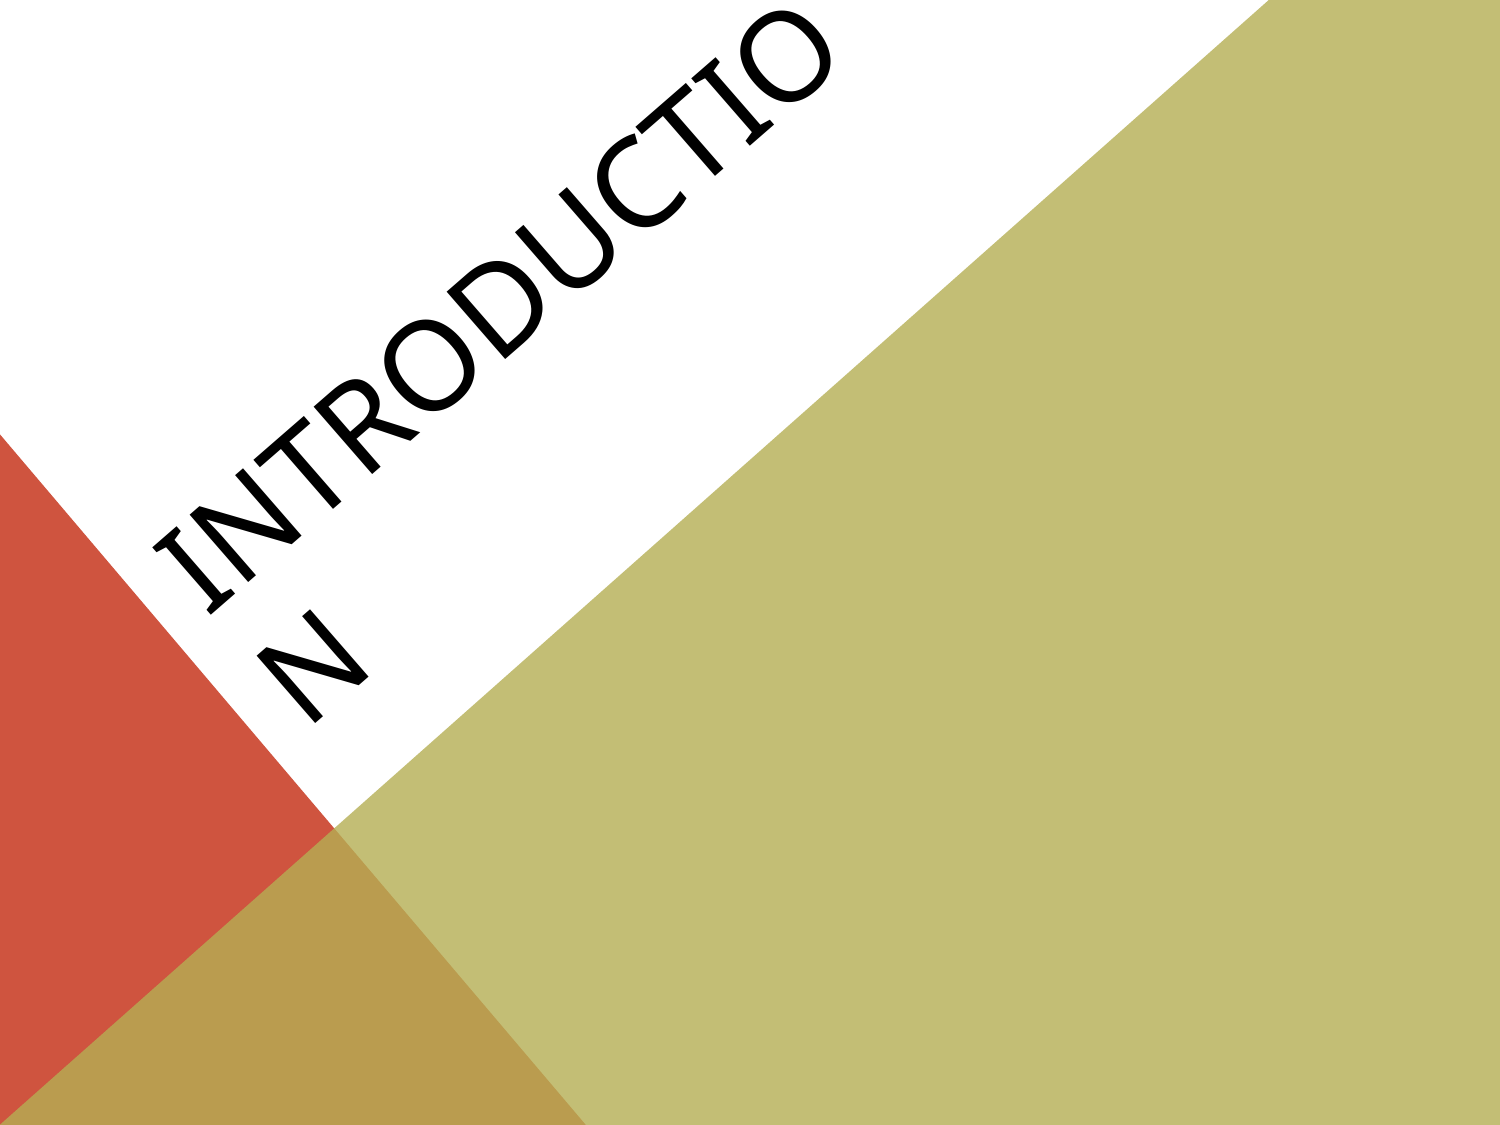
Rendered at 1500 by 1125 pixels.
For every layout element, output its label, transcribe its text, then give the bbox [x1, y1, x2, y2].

title introduction [182, 4, 1012, 762]
